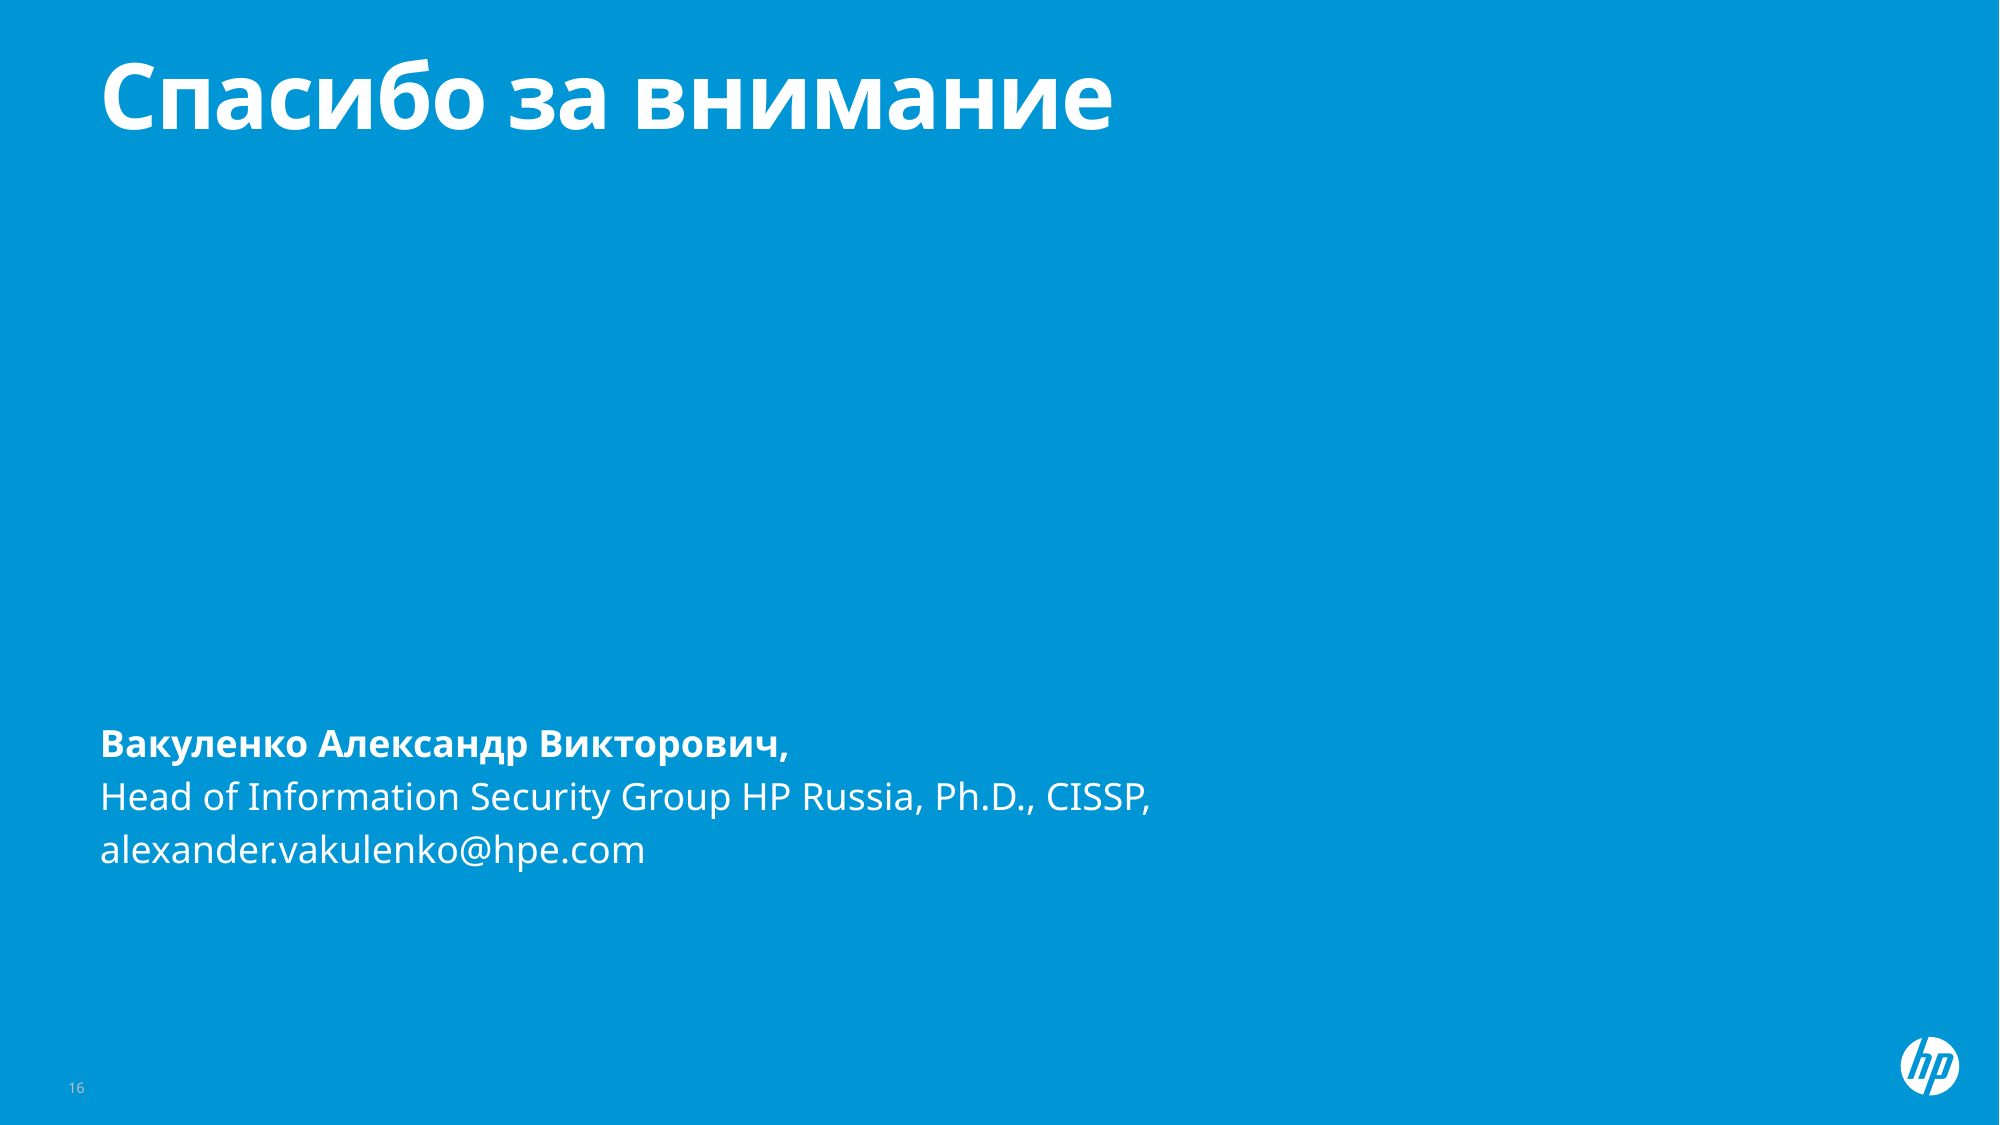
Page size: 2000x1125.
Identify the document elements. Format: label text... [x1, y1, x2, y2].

list Вакуленко Александр Викторович, Head of Information Security Group HP Russia, Ph.D., CISSP, alexander.vakulenko@hpe.com [99, 725, 1600, 920]
title Спасибо за внимание [99, 50, 1600, 350]
slide_number 16 [34, 1062, 85, 1099]
